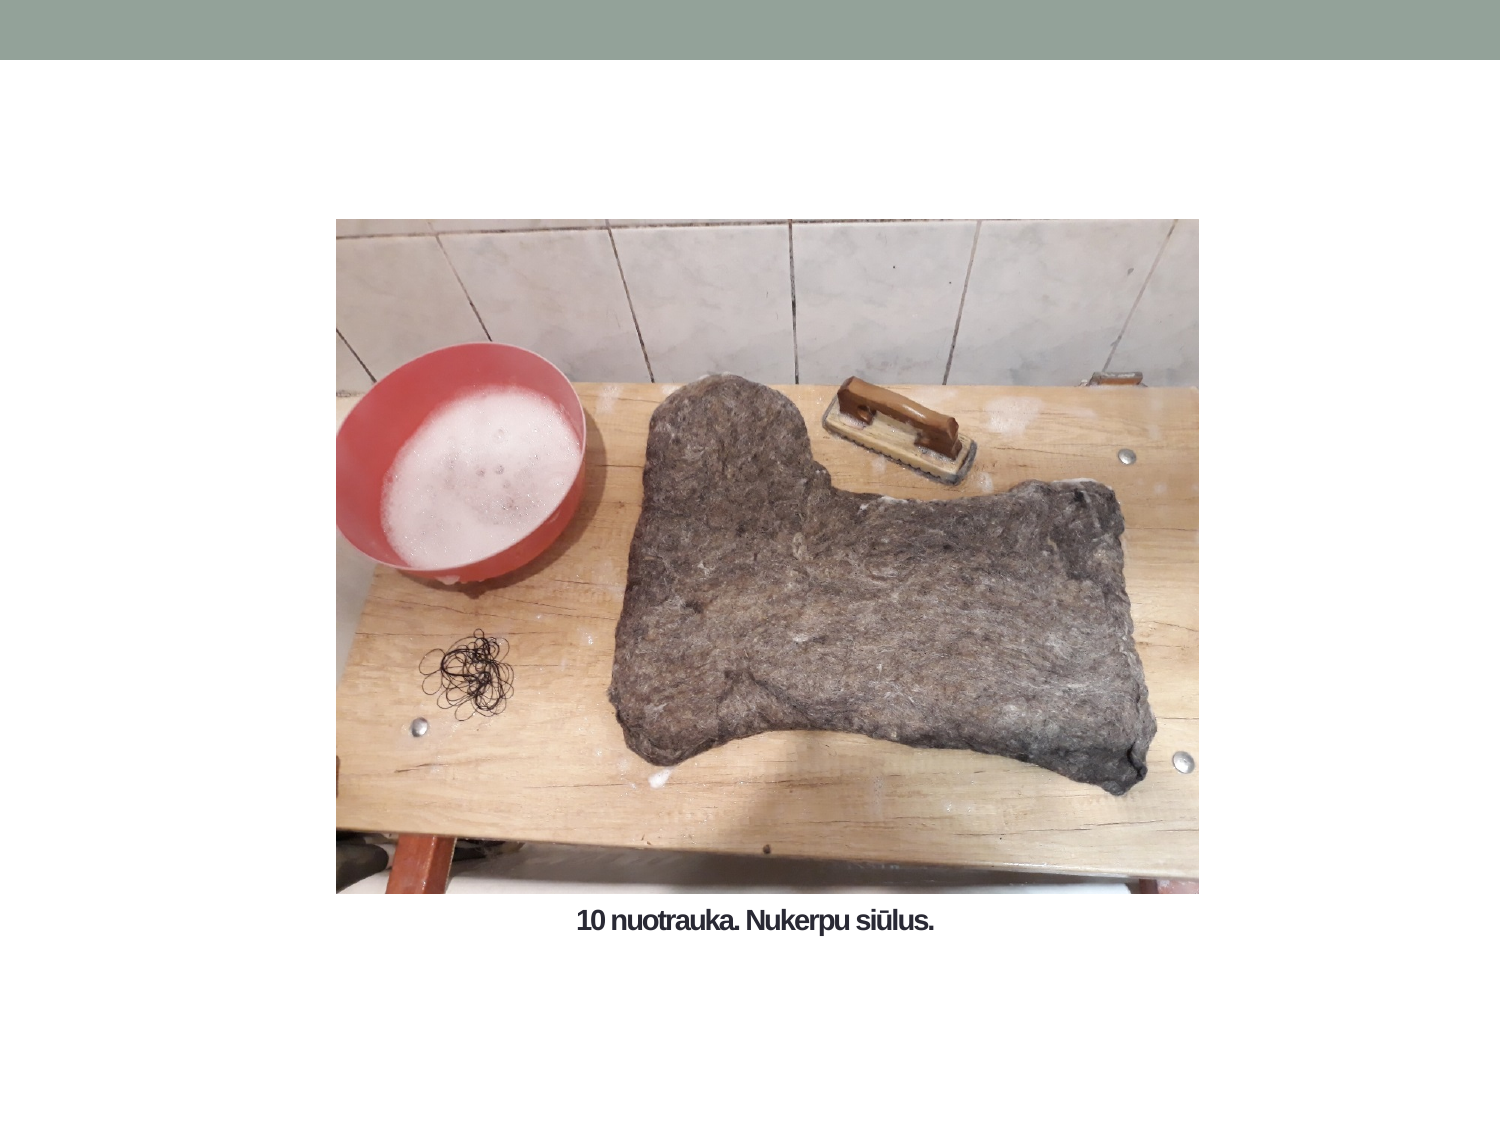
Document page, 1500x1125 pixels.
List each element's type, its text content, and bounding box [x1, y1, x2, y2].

picture [336, 219, 1200, 894]
text_box 10 nuotrauka. Nukerpu siūlus. [135, 868, 1376, 1004]
